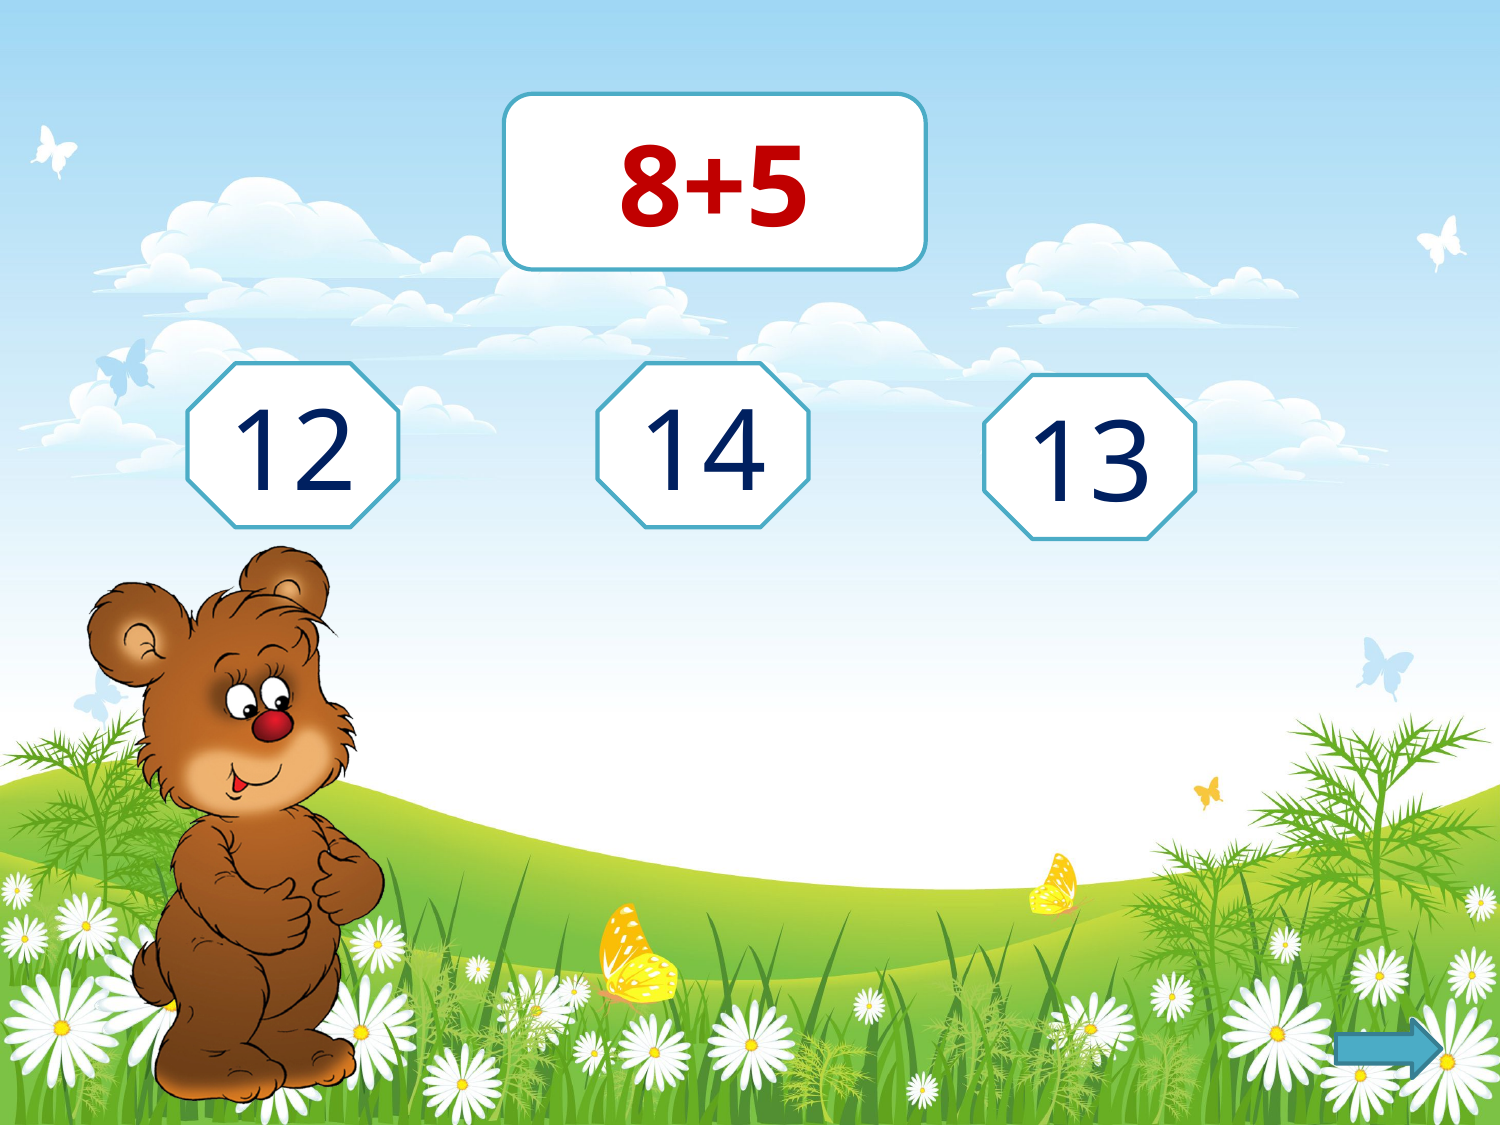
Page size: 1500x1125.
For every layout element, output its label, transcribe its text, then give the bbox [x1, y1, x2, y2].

text_box 12 [185, 361, 401, 525]
picture [0, 0, 1500, 1125]
text_box 8+5 [501, 91, 928, 272]
text_box 13 [982, 372, 1198, 542]
text_box 14 [595, 361, 811, 530]
text_box [1333, 1017, 1444, 1080]
